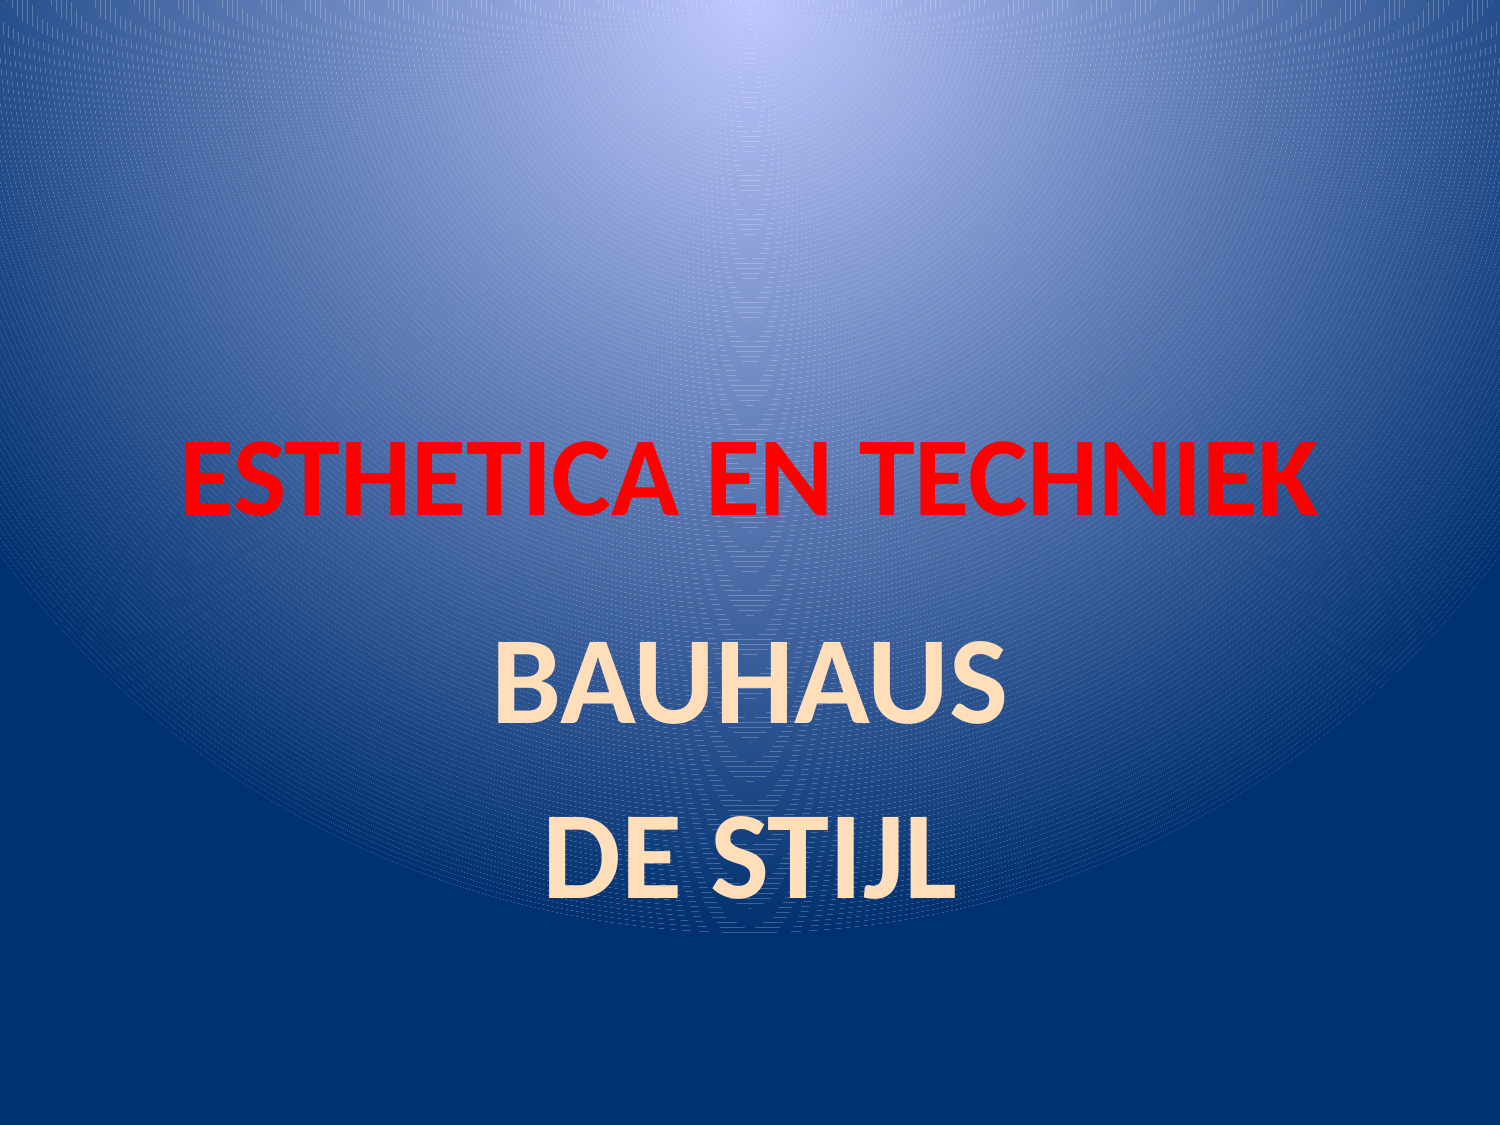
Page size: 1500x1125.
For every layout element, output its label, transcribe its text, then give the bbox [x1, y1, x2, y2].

subtitle BAUHAUS DE STIJL [225, 590, 1275, 925]
title ESTHETICA EN TECHNIEK [112, 349, 1388, 591]
